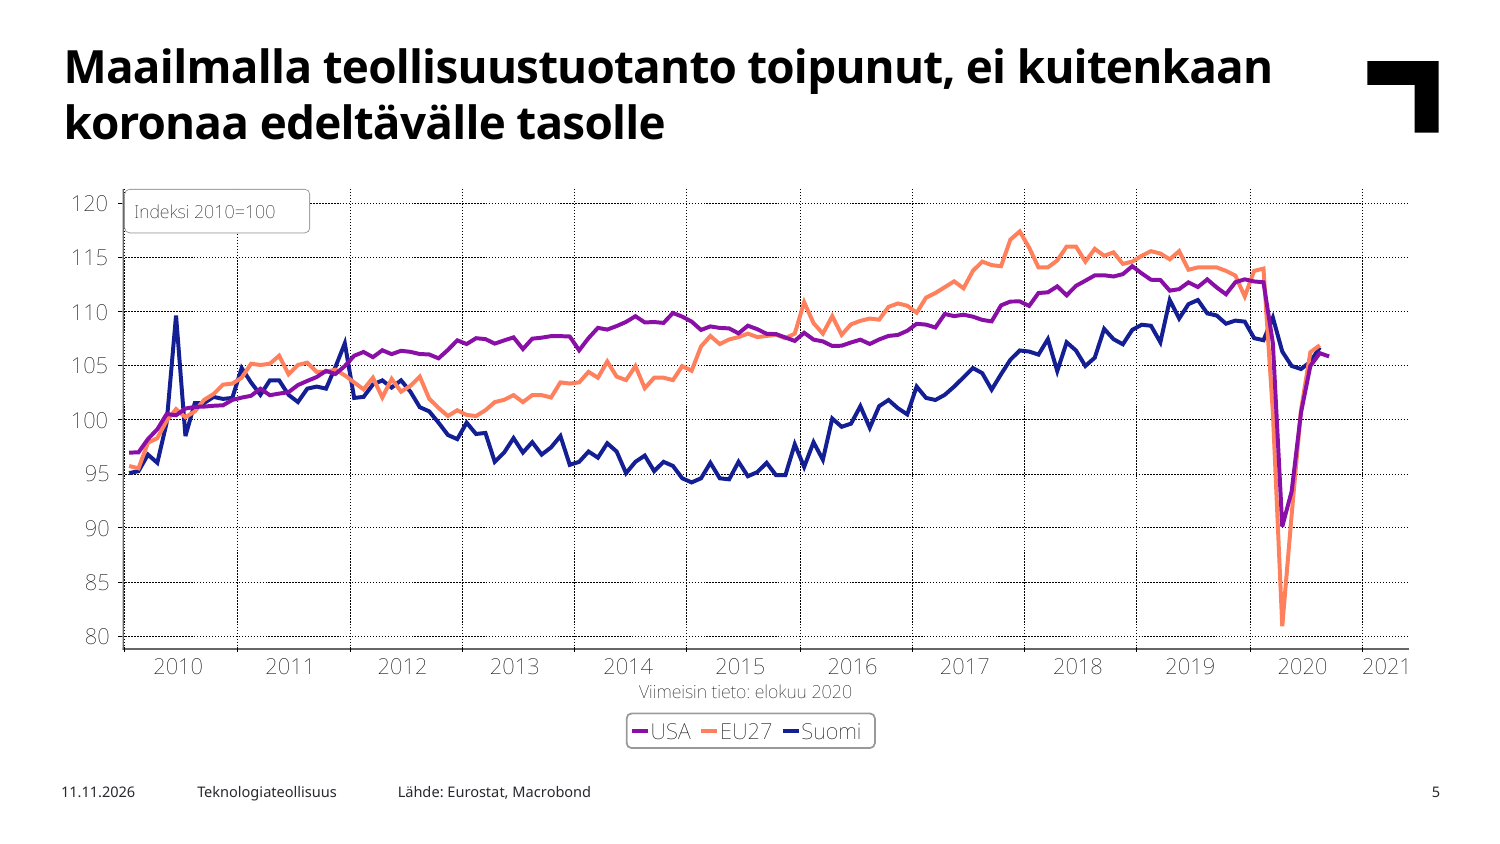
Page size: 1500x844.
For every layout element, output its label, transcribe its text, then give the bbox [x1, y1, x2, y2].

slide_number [46, 775, 182, 803]
list Lähde: Eurostat, Macrobond [382, 775, 871, 803]
footer Teknologiateollisuus [182, 775, 382, 803]
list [62, 180, 1439, 763]
list Maailmalla teollisuustuotanto toipunut, ei kuitenkaan koronaa edeltävälle tasolle [46, 28, 1358, 135]
slide_number 5 [1313, 775, 1456, 803]
